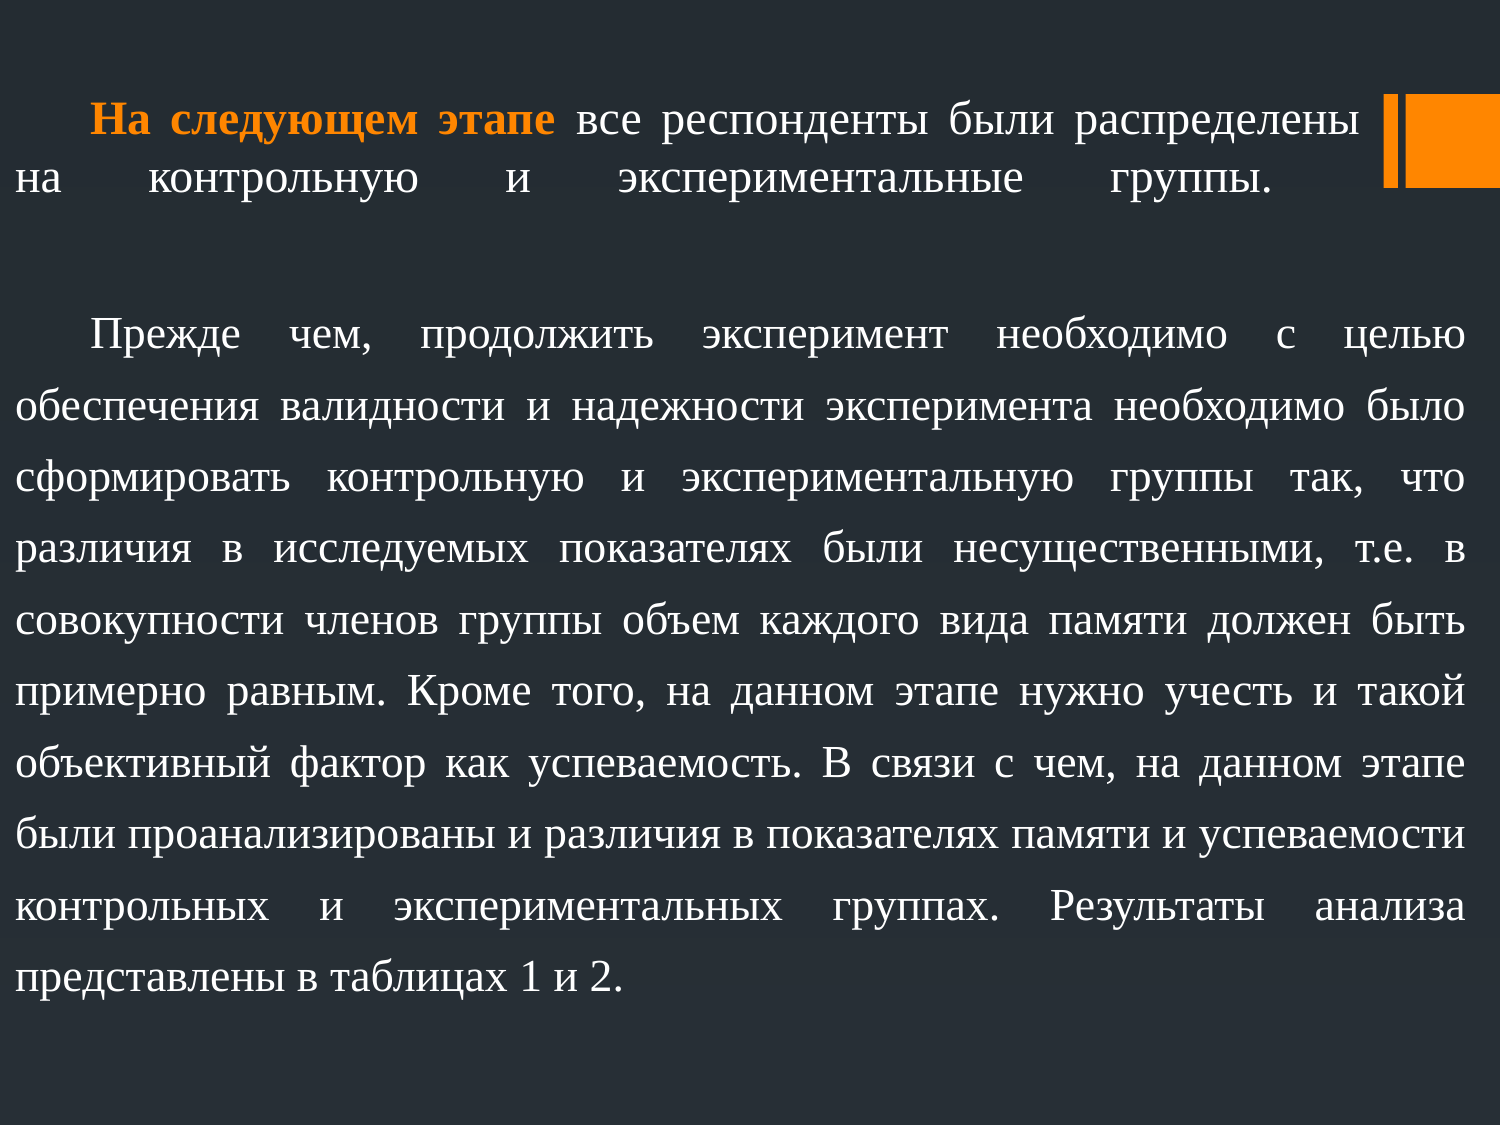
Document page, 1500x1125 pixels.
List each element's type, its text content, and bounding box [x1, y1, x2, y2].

title На следующем этапе все респонденты были распределены на контрольную и экспериментальные группы. [0, 0, 1376, 268]
list Прежде чем, продолжить эксперимент необходимо с целью обеспечения валидности и надежности эксперимента необходимо было сформировать контрольную и экспериментальную группы так, что различия в исследуемых показателях были несущественными, т.е. в совокупности членов группы объем каждого вида памяти должен быть примерно равным. Кроме того, на данном этапе нужно учесть и такой объективный фактор как успеваемость. В связи с чем, на данном этапе были проанализированы и различия в показателях памяти и успеваемости контрольных и экспериментальных группах. Результаты анализа представлены в таблицах 1 и 2. [0, 278, 1483, 1125]
